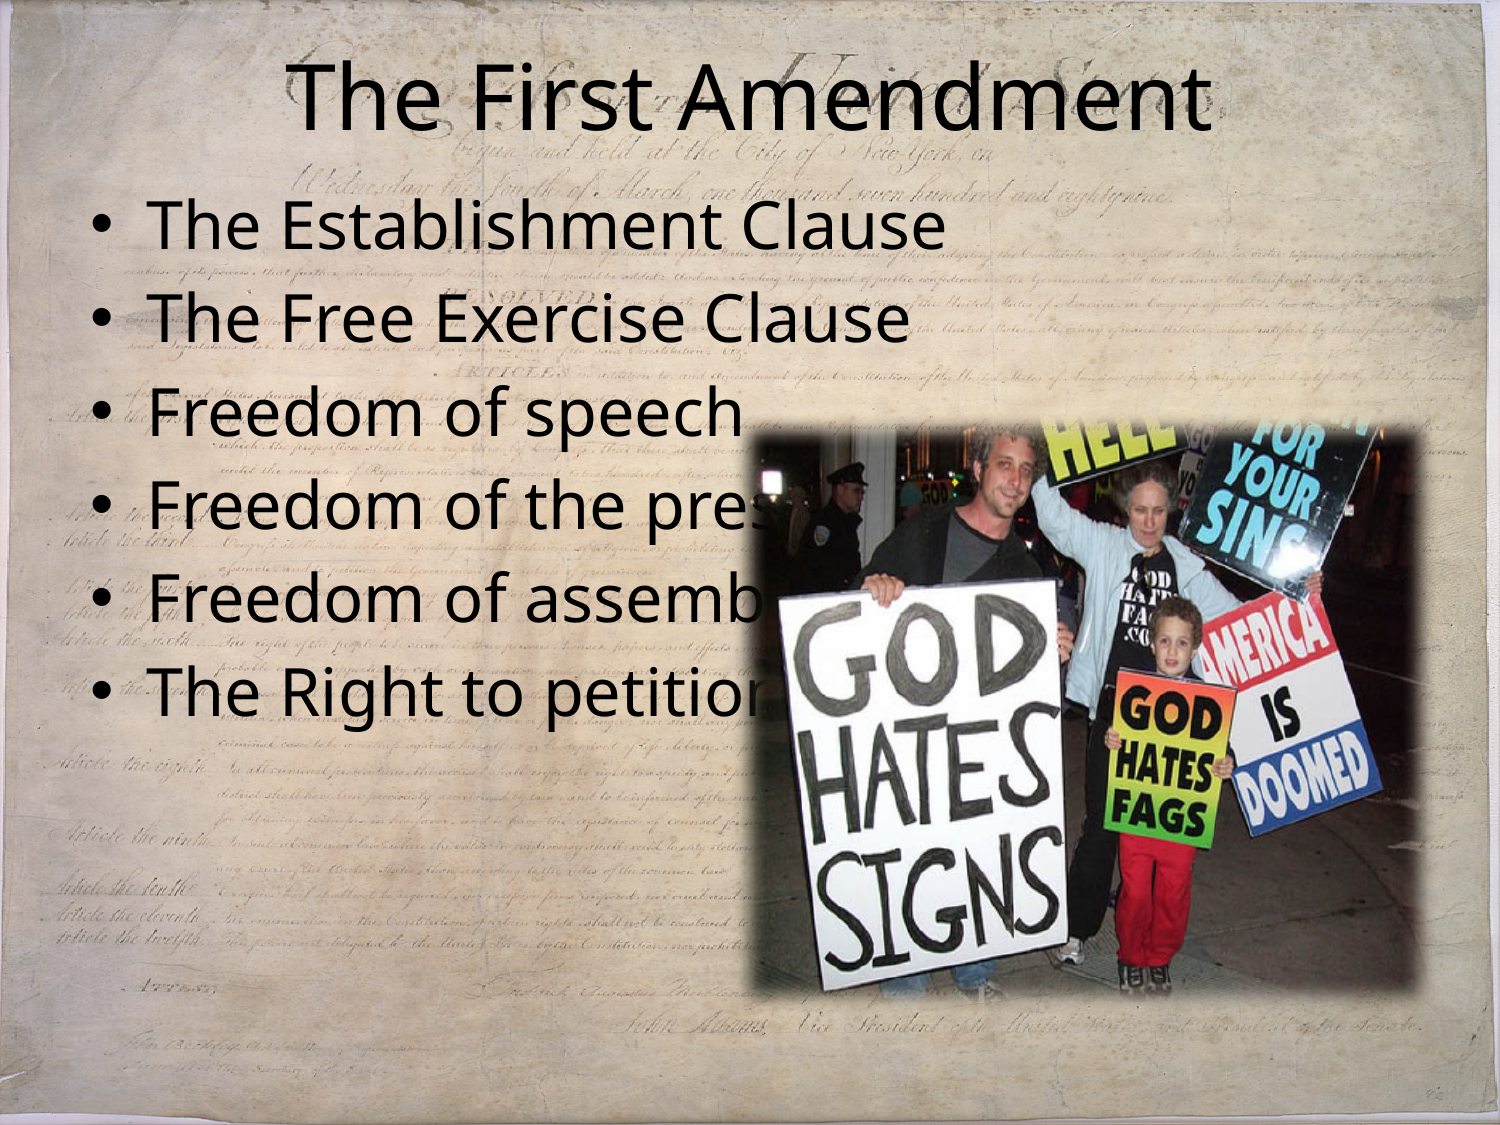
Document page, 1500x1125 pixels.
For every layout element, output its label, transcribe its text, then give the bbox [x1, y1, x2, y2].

picture [731, 412, 1438, 1013]
list The Establishment Clause The Free Exercise Clause Freedom of speech Freedom of the press Freedom of assembly The Right to petition [75, 174, 1425, 918]
title The First Amendment [75, 0, 1425, 174]
